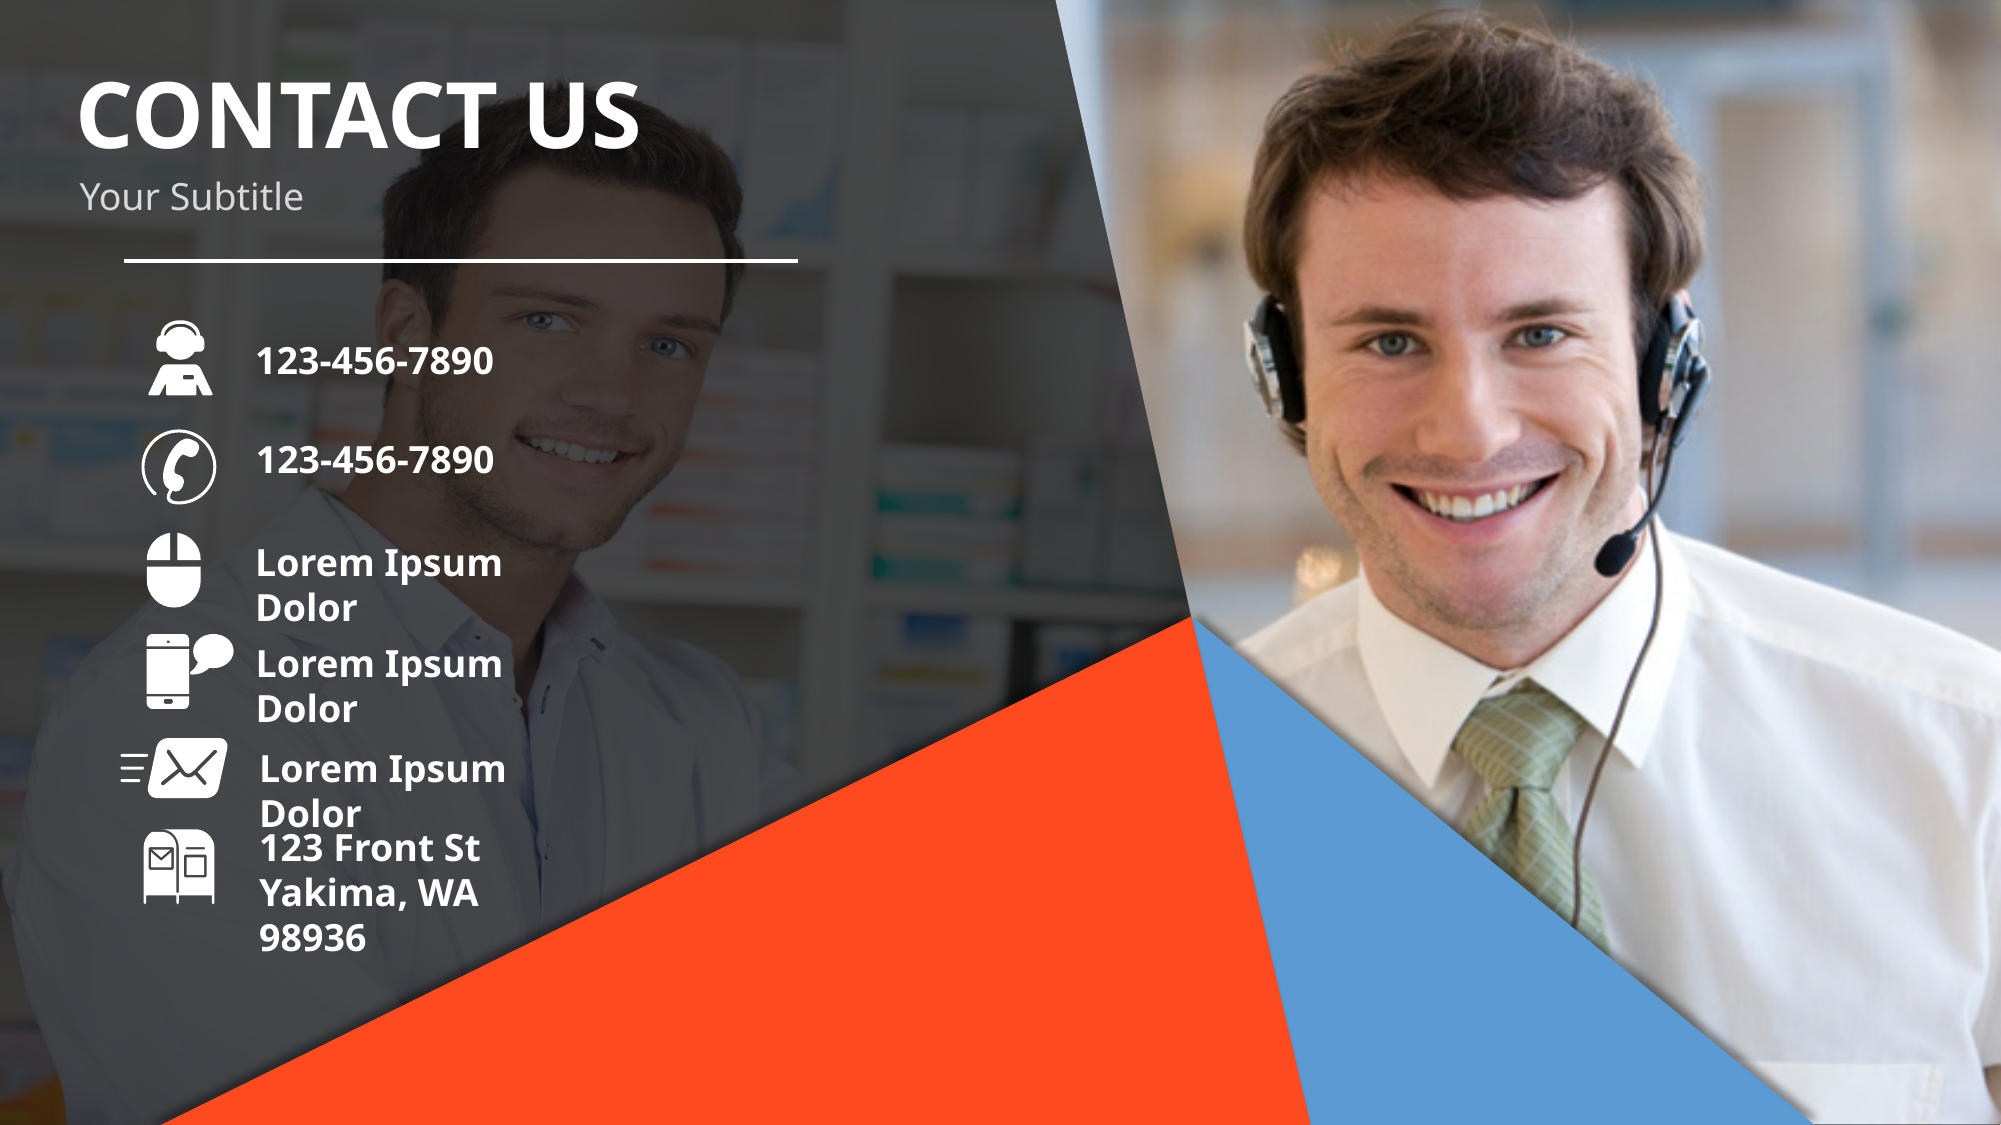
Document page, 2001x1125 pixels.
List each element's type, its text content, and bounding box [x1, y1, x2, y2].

text_box [141, 429, 217, 505]
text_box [143, 829, 215, 905]
text_box Lorem Ipsum Dolor [240, 632, 586, 738]
text_box Lorem Ipsum Dolor [240, 531, 586, 632]
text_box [148, 320, 213, 396]
text_box [158, 614, 1312, 1125]
text_box [177, 532, 201, 561]
text_box Lorem Ipsum Dolor [244, 737, 590, 816]
text_box 123-456-7890 [240, 329, 541, 390]
text_box [1195, 617, 1817, 1125]
text_box 123-456-7890 [241, 428, 541, 489]
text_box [120, 737, 228, 798]
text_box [60, 49, 1020, 227]
text_box 123 Front St Yakima, WA 98936 [244, 816, 590, 967]
text_box [146, 566, 201, 608]
text_box [146, 532, 171, 561]
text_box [146, 633, 234, 709]
text_box [1054, 0, 2000, 1125]
